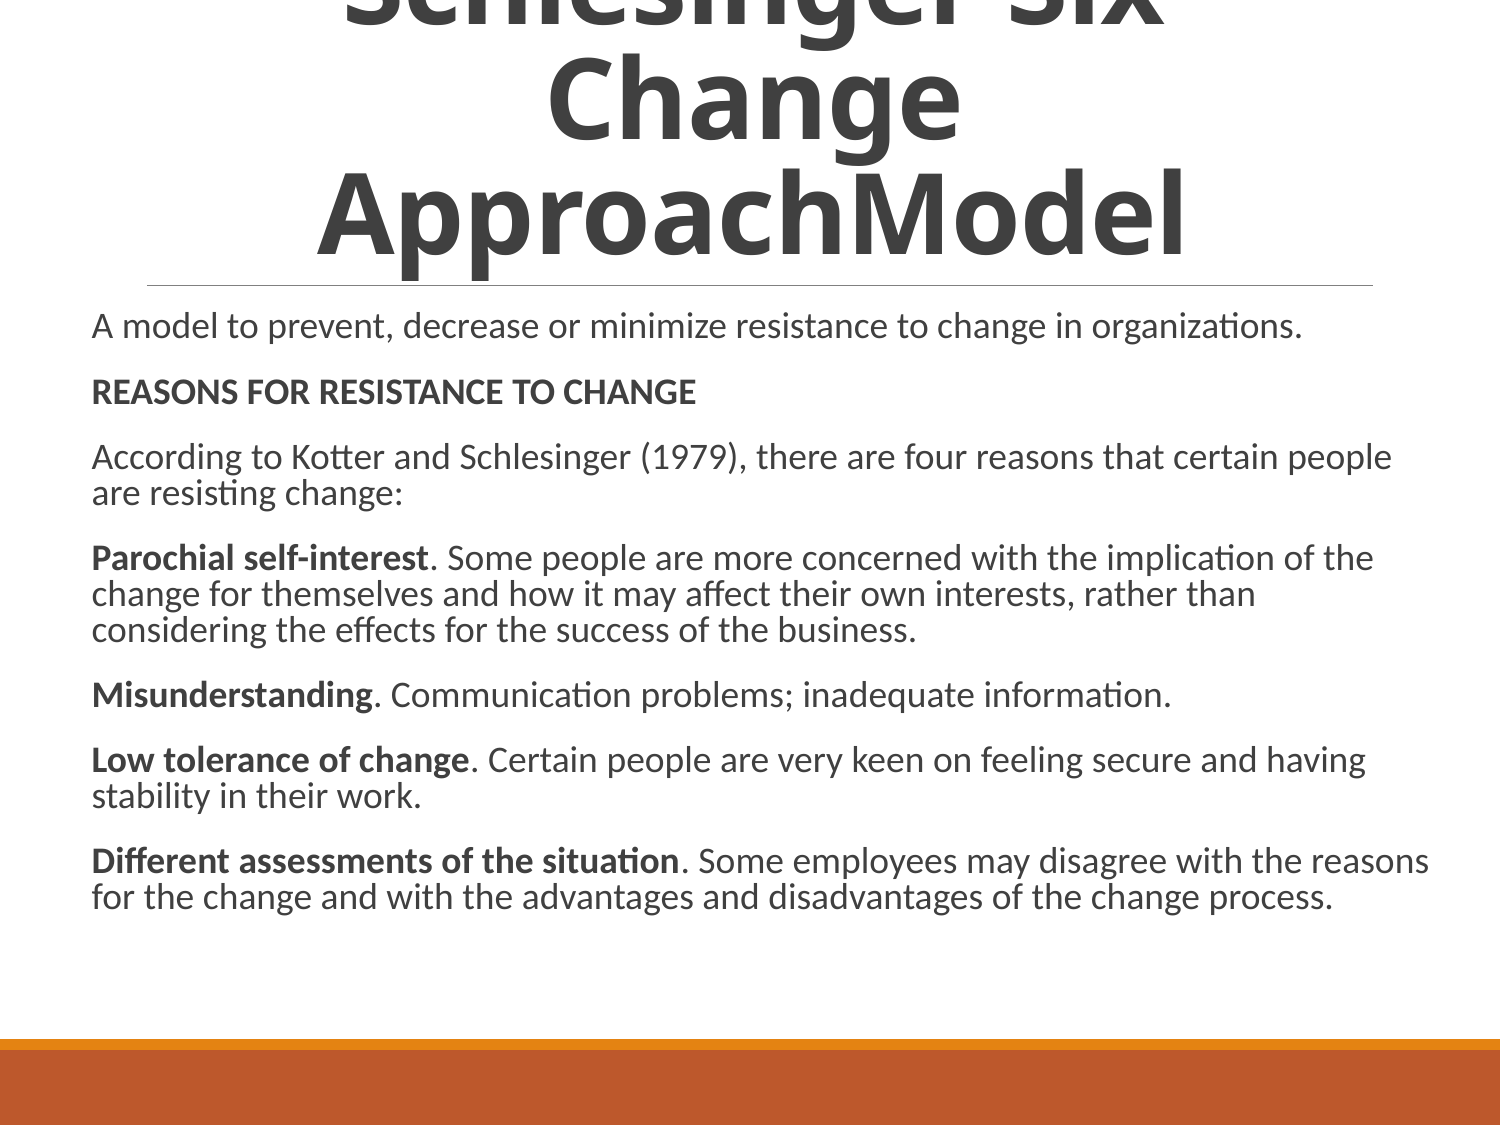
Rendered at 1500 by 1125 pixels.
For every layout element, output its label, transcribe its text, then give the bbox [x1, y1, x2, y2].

title Kotter and Schlesinger Six Change ApproachModel [135, 47, 1373, 285]
list A model to prevent, decrease or minimize resistance to change in organizations. REASONS FOR RESISTANCE TO CHANGE According to Kotter and Schlesinger (1979), there are four reasons that certain people are resisting change: Parochial self-interest. Some people are more concerned with the implication of the change for themselves and how it may affect their own interests, rather than considering the effects for the success of the business. Misunderstanding. Communication problems; inadequate information. Low tolerance of change. Certain people are very keen on feeling secure and having stability in their work. Different assessments of the situation. Some employees may disagree with the reasons for the change and with the advantages and disadvantages of the change process. [76, 302, 1436, 1000]
